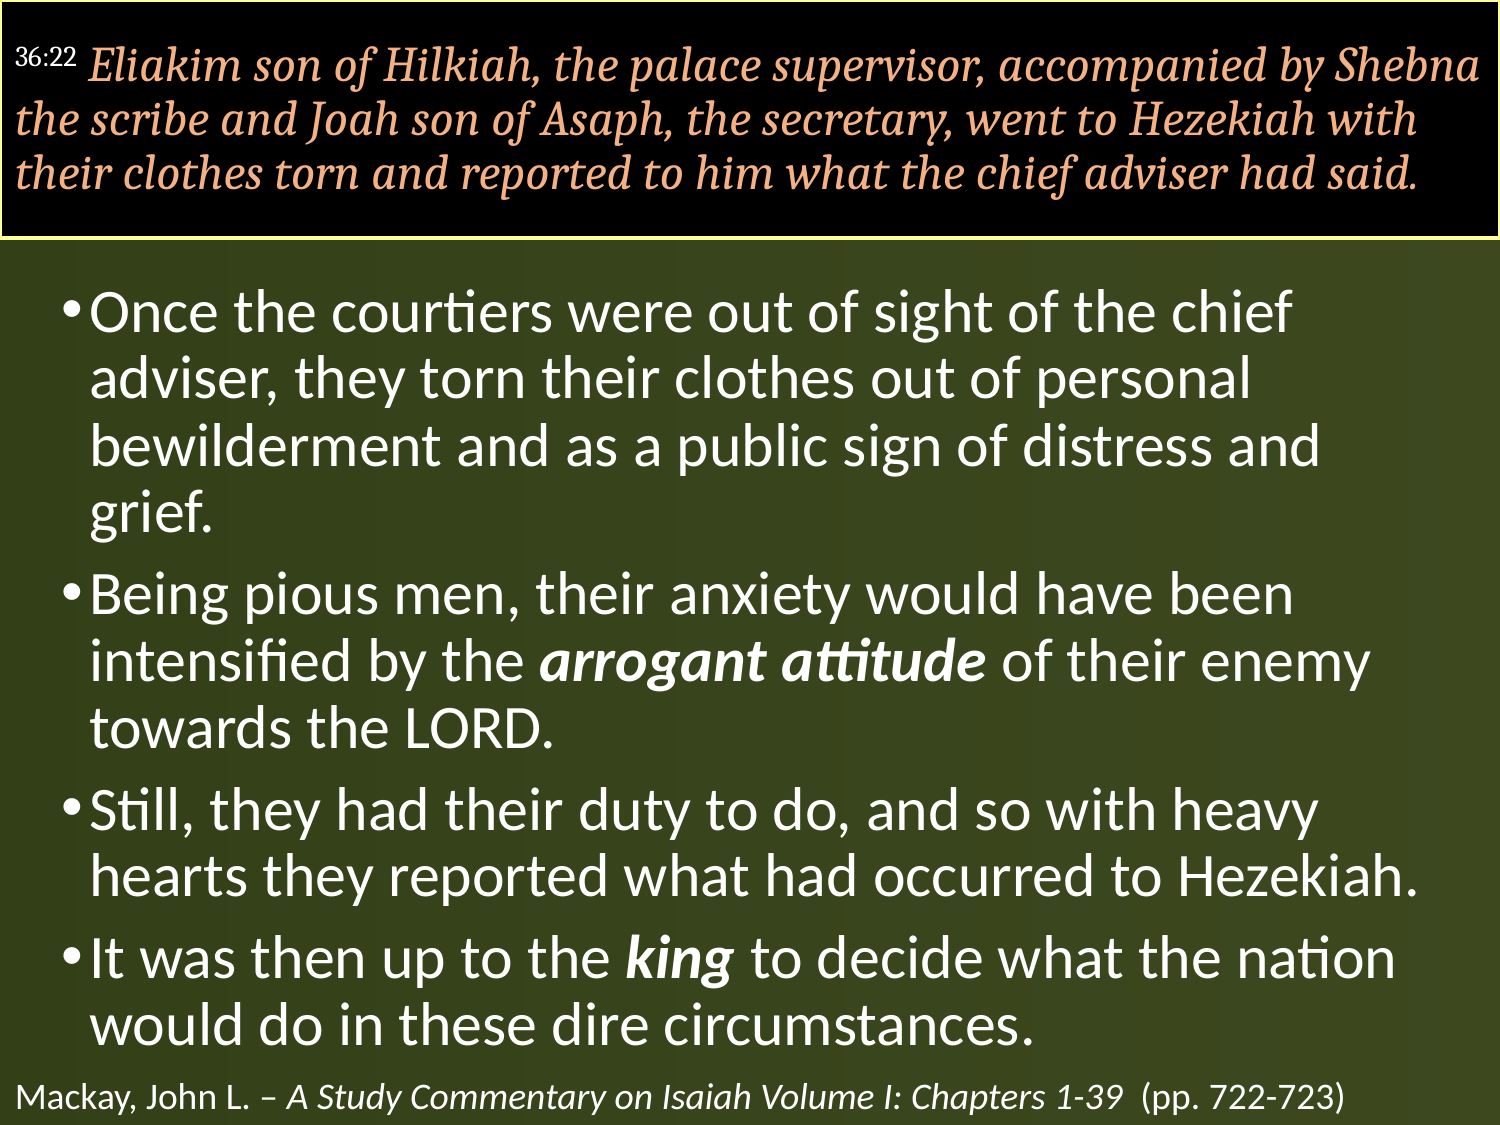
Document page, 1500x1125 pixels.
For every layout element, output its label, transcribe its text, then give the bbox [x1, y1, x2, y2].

text_box Mackay, John L. – A Study Commentary on Isaiah Volume I: Chapters 1-39 (pp. 722-723) [0, 1064, 1500, 1125]
text_box 36:22 Eliakim son of Hilkiah, the palace supervisor, accompanied by Shebna the scribe and Joah son of Asaph, the secretary, went to Hezekiah with their clothes torn and reported to him what the chief adviser had said. [0, 0, 1500, 239]
list Once the courtiers were out of sight of the chief adviser, they torn their clothes out of personal bewilderment and as a public sign of distress and grief. Being pious men, their anxiety would have been intensified by the arrogant attitude of their enemy towards the LORD. Still, they had their duty to do, and so with heavy hearts they reported what had occurred to Hezekiah. It was then up to the king to decide what the nation would do in these dire circumstances. [46, 271, 1454, 1064]
